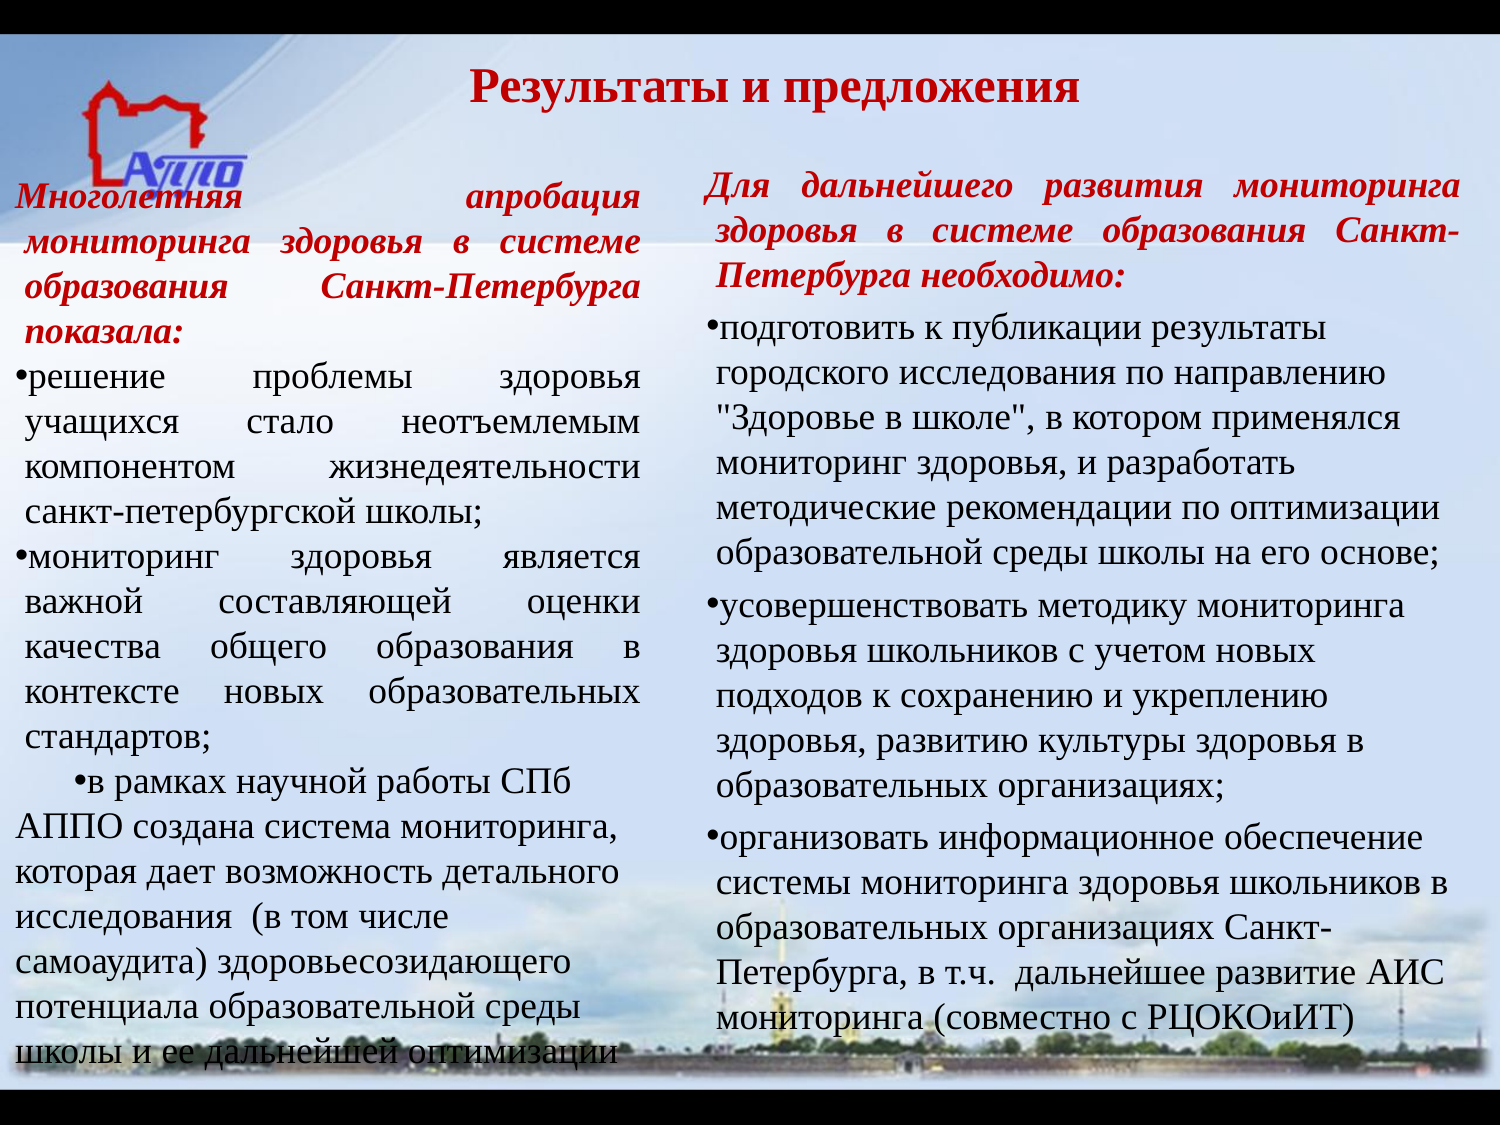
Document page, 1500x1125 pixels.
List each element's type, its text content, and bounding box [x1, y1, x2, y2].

text_box Мероприятия 2009 года [0, 0, 1500, 188]
text_box Результаты и предложения [24, 24, 1500, 141]
list Многолетняя апробация мониторинга здоровья в системе образования Санкт-Петербурга показала: решение проблемы здоровья учащихся стало неотъемлемым компонентом жизнедеятельности санкт-петербургской школы; мониторинг здоровья является важной составляющей оценки качества общего образования в контексте новых образовательных стандартов; в рамках научной работы СПб АППО создана система мониторинга, которая дает возможность детального исследования (в том числе самоаудита) здоровьесозидающего потенциала образовательной среды школы и ее дальнейшей оптимизации [0, 163, 657, 1055]
picture [0, 188, 1500, 1125]
list Для дальнейшего развития мониторинга здоровья в системе образования Санкт-Петербурга необходимо: подготовить к публикации результаты городского исследования по направлению "Здоровье в школе", в котором применялся мониторинг здоровья, и разработать методические рекомендации по оптимизации образовательной среды школы на его основе; усовершенствовать методику мониторинга здоровья школьников с учетом новых подходов к сохранению и укреплению здоровья, развитию культуры здоровья в образовательных организациях; организовать информационное обеспечение системы мониторинга здоровья школьников в образовательных организациях Санкт-Петербурга, в т.ч. дальнейшее развитие АИС мониторинга (совместно с РЦОКОиИТ) [691, 152, 1477, 1091]
